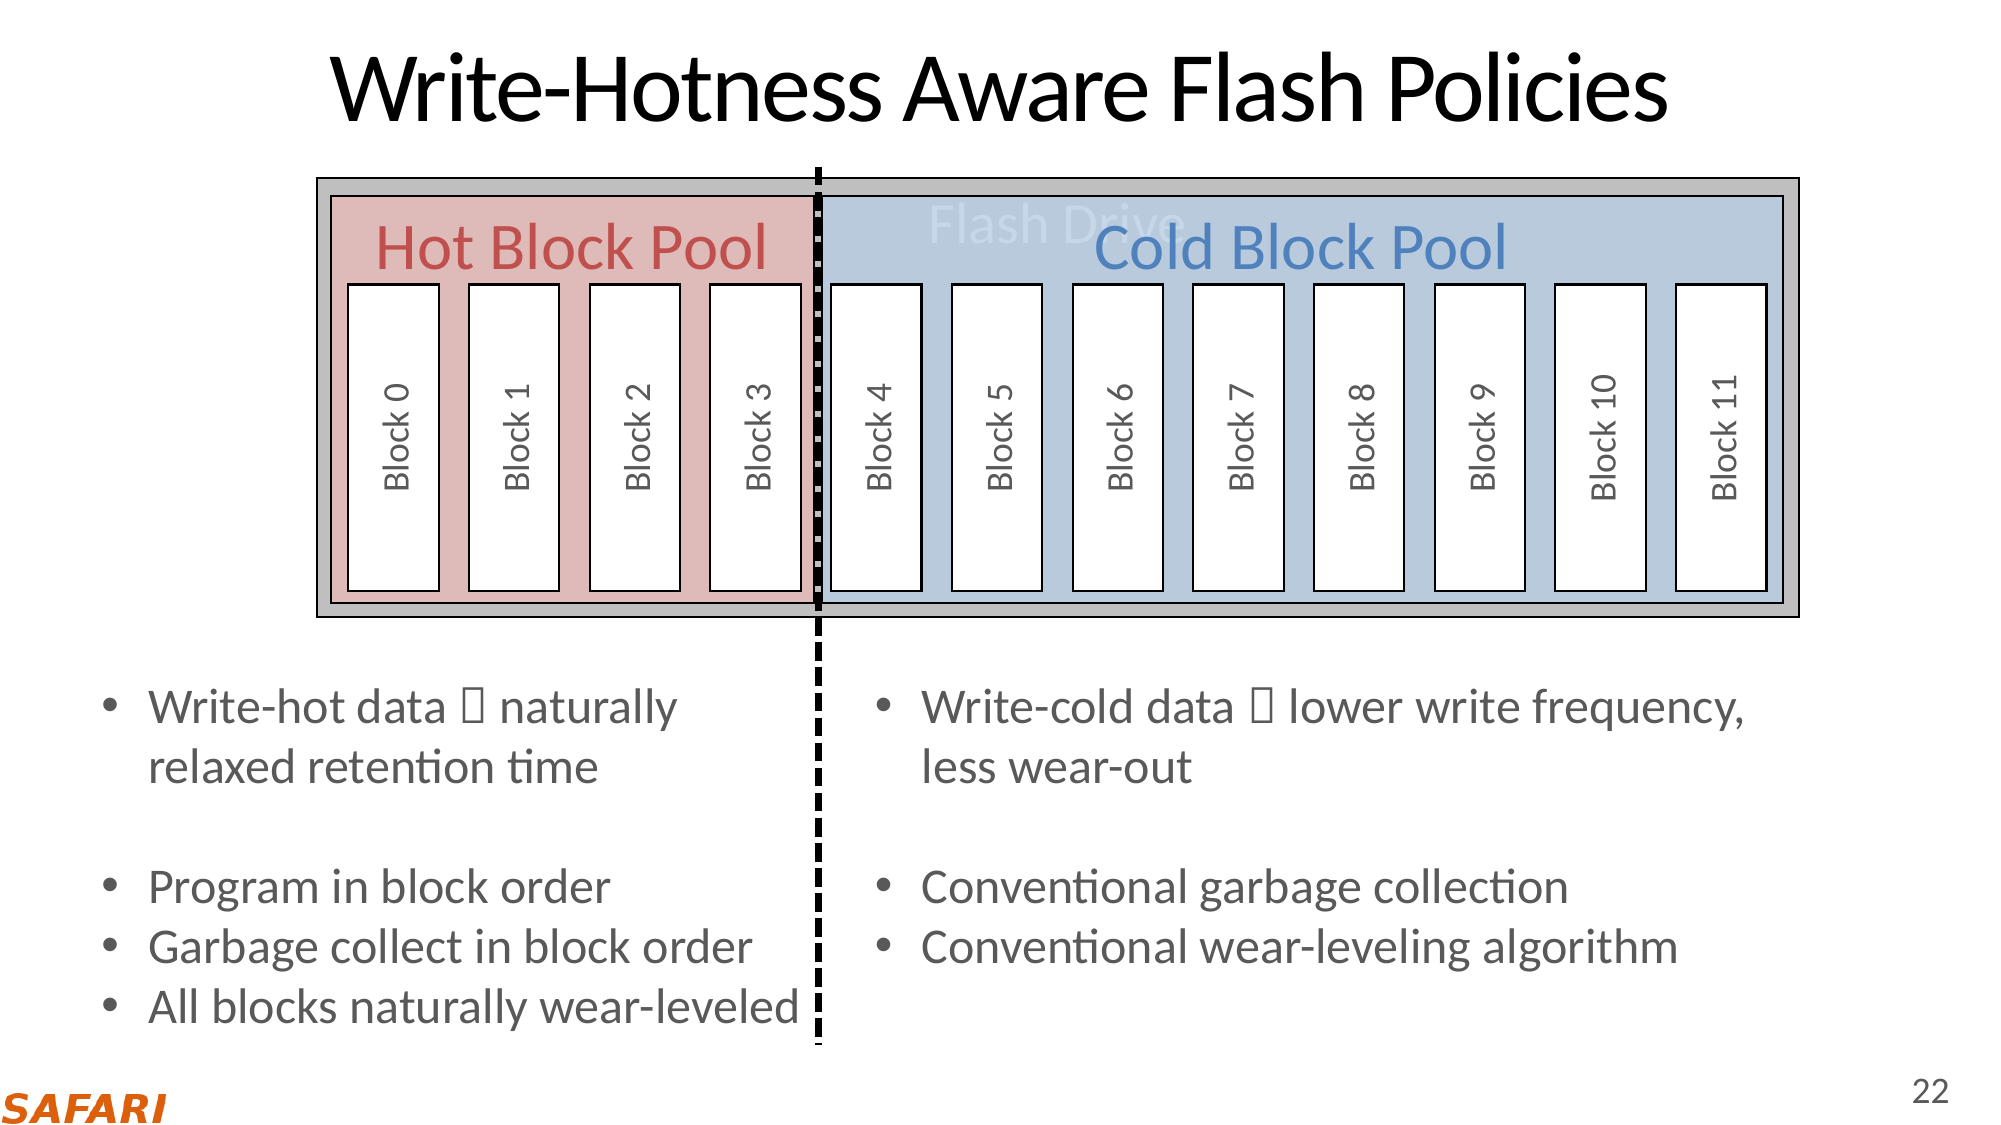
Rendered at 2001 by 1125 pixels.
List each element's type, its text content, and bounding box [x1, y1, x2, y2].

text_box Block 1 [468, 283, 560, 592]
text_box Write-hot data  naturally relaxed retention time Program in block order Garbage collect in block order All blocks naturally wear-leveled [819, 666, 832, 1042]
text_box Flash Drive [819, 177, 1800, 618]
text_box Block 9 [1434, 283, 1526, 592]
text_box Block 11 [1675, 283, 1768, 592]
text_box Block 5 [951, 283, 1043, 592]
text_box Block 8 [1313, 283, 1405, 592]
slide_number 22 [1514, 1059, 1965, 1119]
text_box Block 7 [1192, 283, 1285, 592]
text_box Block 6 [1072, 283, 1164, 592]
text_box Write-cold data  lower write frequency, less wear-out Conventional garbage collection Conventional wear-leveling algorithm [859, 666, 1783, 982]
text_box Block 3 [709, 283, 802, 592]
text_box Block 4 [830, 283, 923, 592]
picture [0, 1085, 172, 1125]
text_box Block 2 [589, 283, 681, 592]
title Write-Hotness Aware Flash Policies [0, 0, 2000, 179]
text_box Write-hot data  naturally relaxed retention time Program in block order Garbage collect in block order All blocks naturally wear-leveled [86, 666, 818, 1042]
text_box Block 0 [347, 283, 440, 592]
text_box Flash Drive [316, 177, 818, 618]
text_box Hot Block Pool [330, 195, 815, 604]
text_box Block 10 [1554, 283, 1647, 592]
text_box Cold Block Pool [821, 195, 1784, 604]
